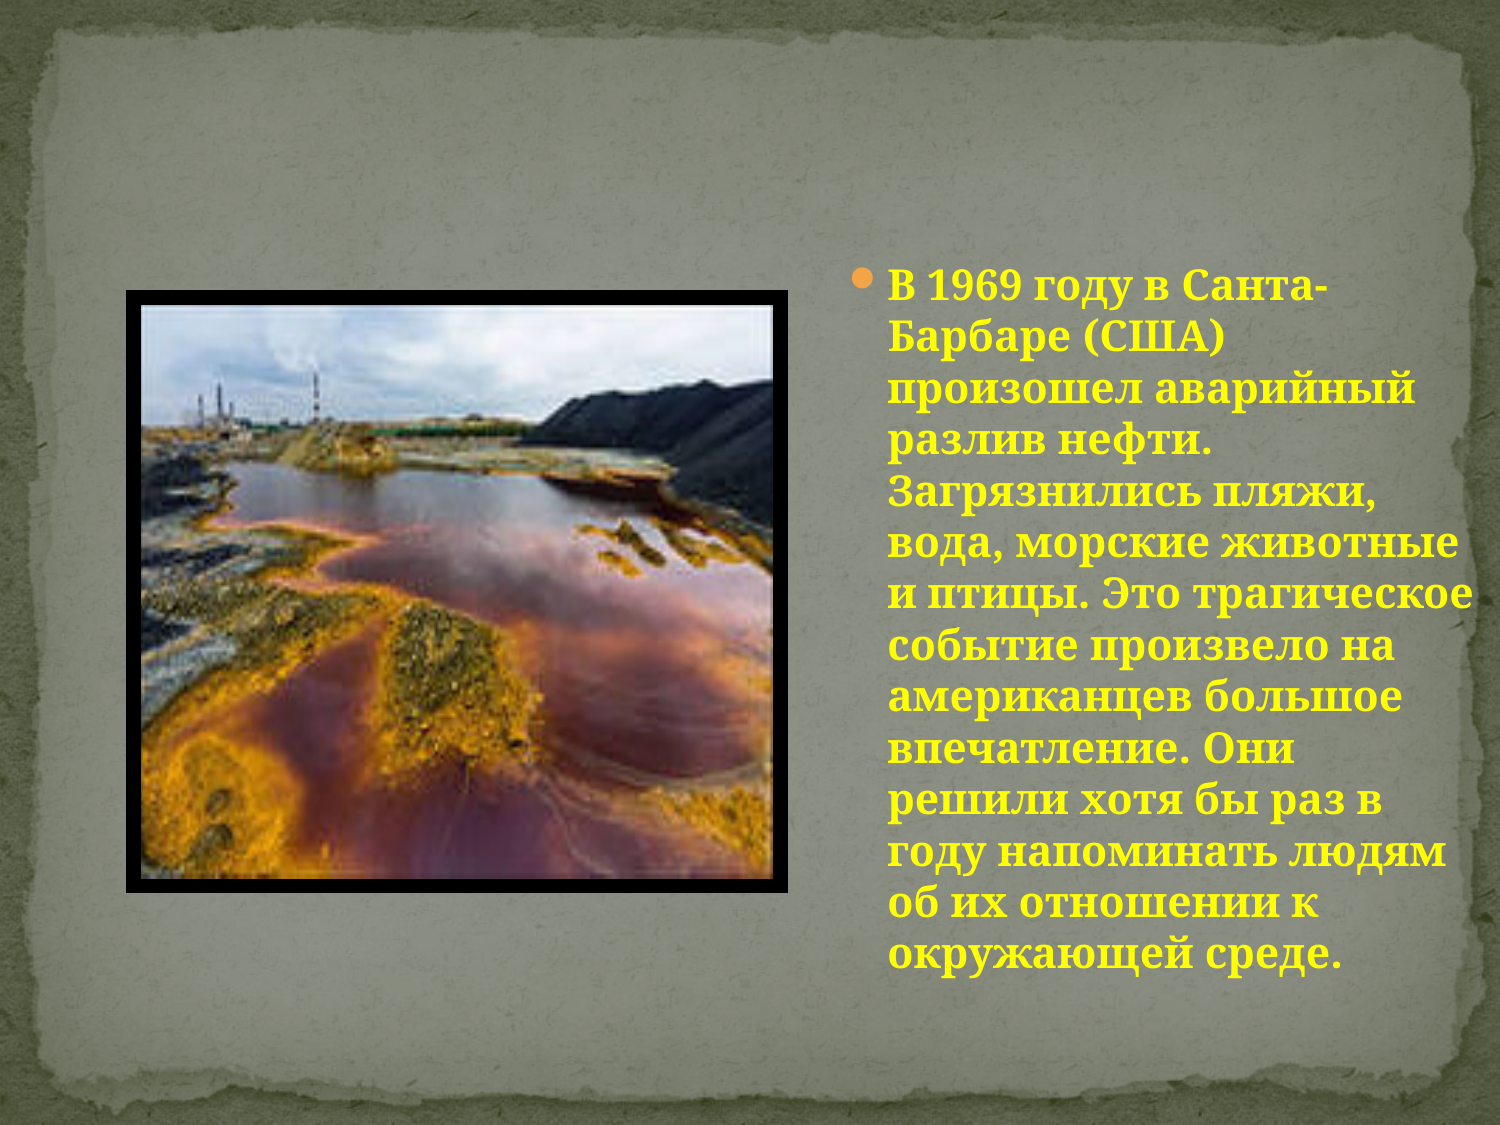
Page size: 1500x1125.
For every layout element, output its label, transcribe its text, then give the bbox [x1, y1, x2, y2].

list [143, 307, 773, 877]
list В 1969 году в Санта-Барбаре (США) произошел аварийный разлив нефти. Загрязнились пляжи, вода, морские животные и птицы. Это трагическое событие произвело на американцев большое впечатление. Они решили хотя бы раз в году напоминать людям об их отношении к окружающей среде. [834, 249, 1500, 1000]
